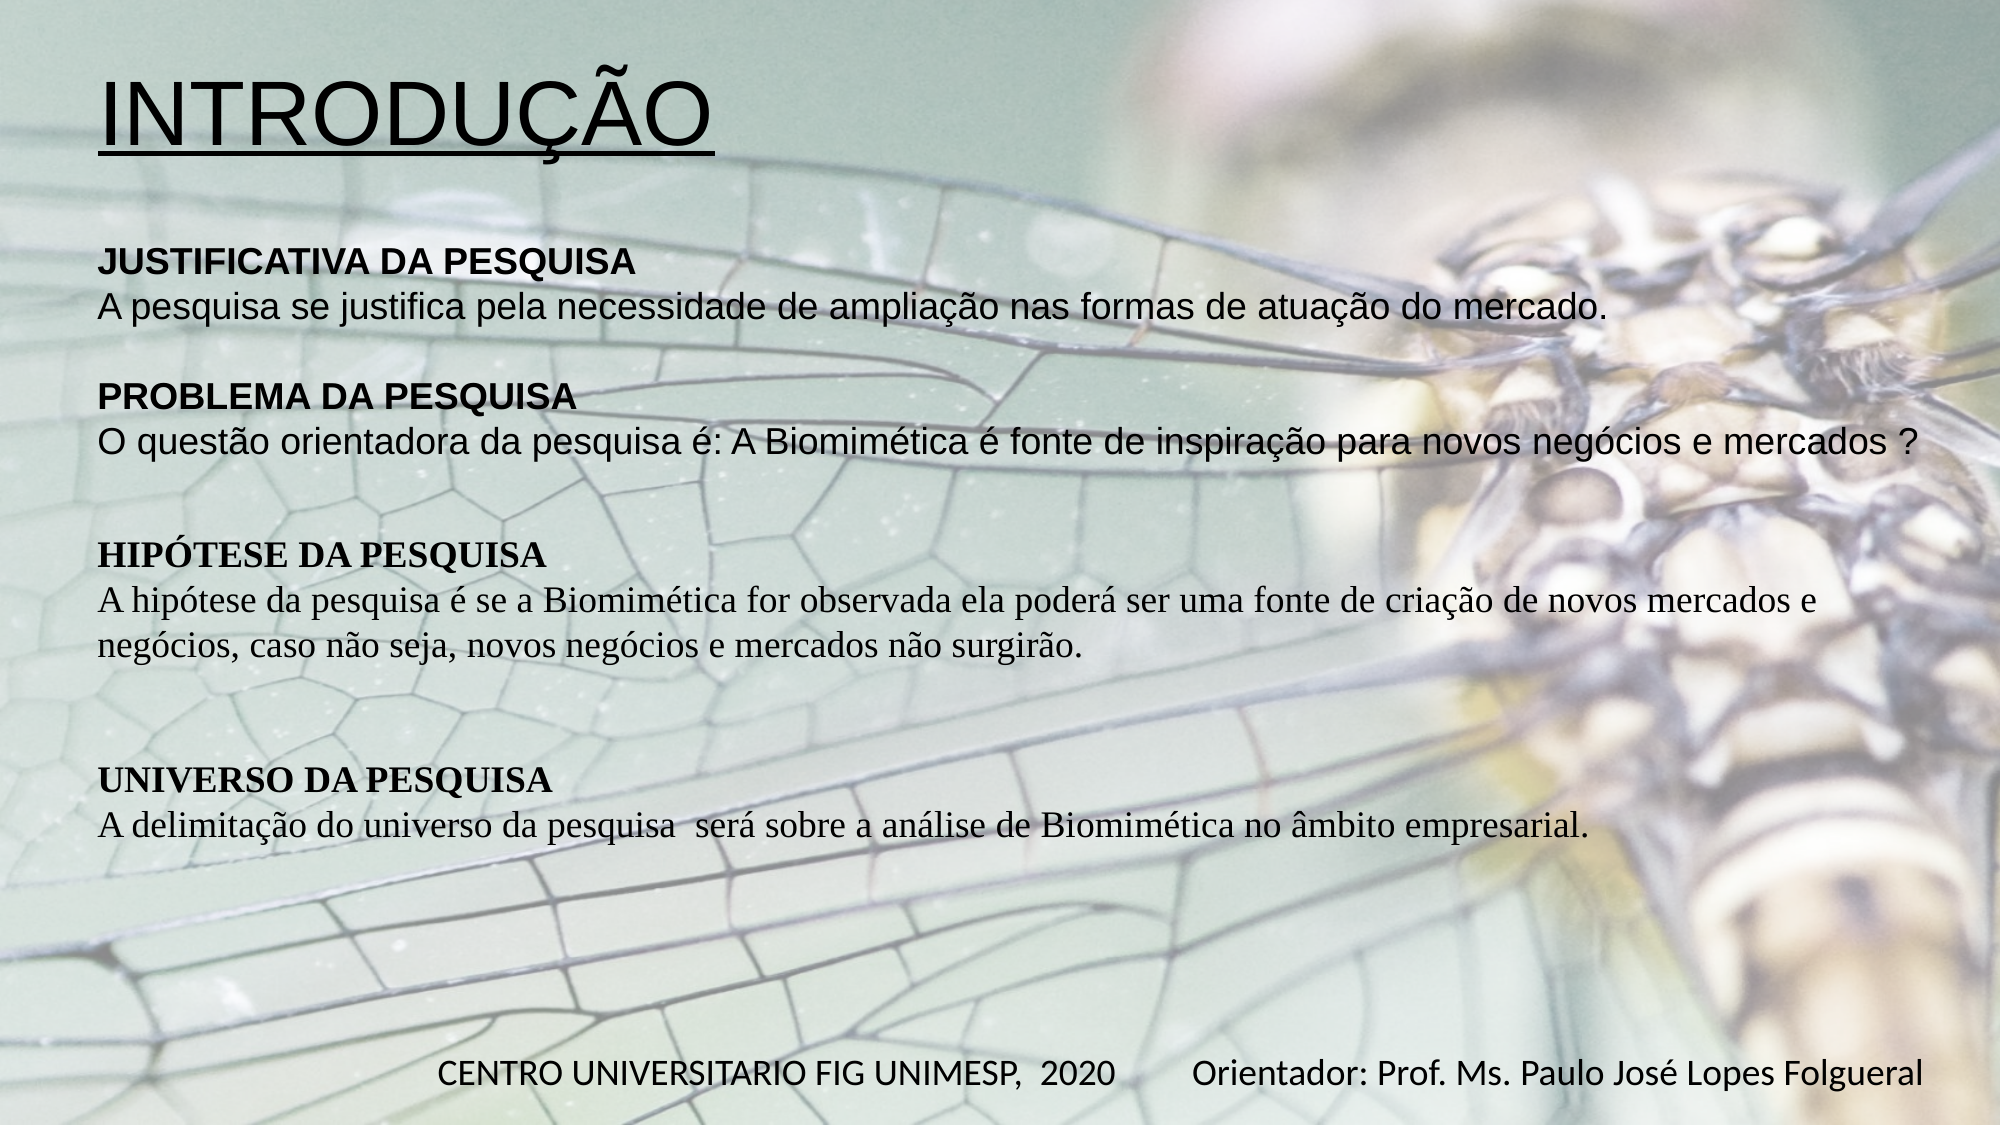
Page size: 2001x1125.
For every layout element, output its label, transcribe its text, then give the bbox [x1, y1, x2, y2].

text_box HIPÓTESE DA PESQUISA A hipótese da pesquisa é se a Biomimética for observada ela poderá ser uma fonte de criação de novos mercados e negócios, caso não seja, novos negócios e mercados não surgirão. UNIVERSO DA PESQUISA A delimitação do universo da pesquisa será sobre a análise de Biomimética no âmbito empresarial. [82, 522, 1966, 897]
title INTRODUÇÃO [83, 7, 1131, 225]
text_box JUSTIFICATIVA DA PESQUISA A pesquisa se justifica pela necessidade de ampliação nas formas de atuação do mercado. PROBLEMA DA PESQUISA O questão orientadora da pesquisa é: A Biomimética é fonte de inspiração para novos negócios e mercados ? [82, 229, 1987, 469]
text_box CENTRO UNIVERSITARIO FIG UNIMESP, 2020 Orientador: Prof. Ms. Paulo José Lopes Folgueral [423, 1040, 1975, 1101]
